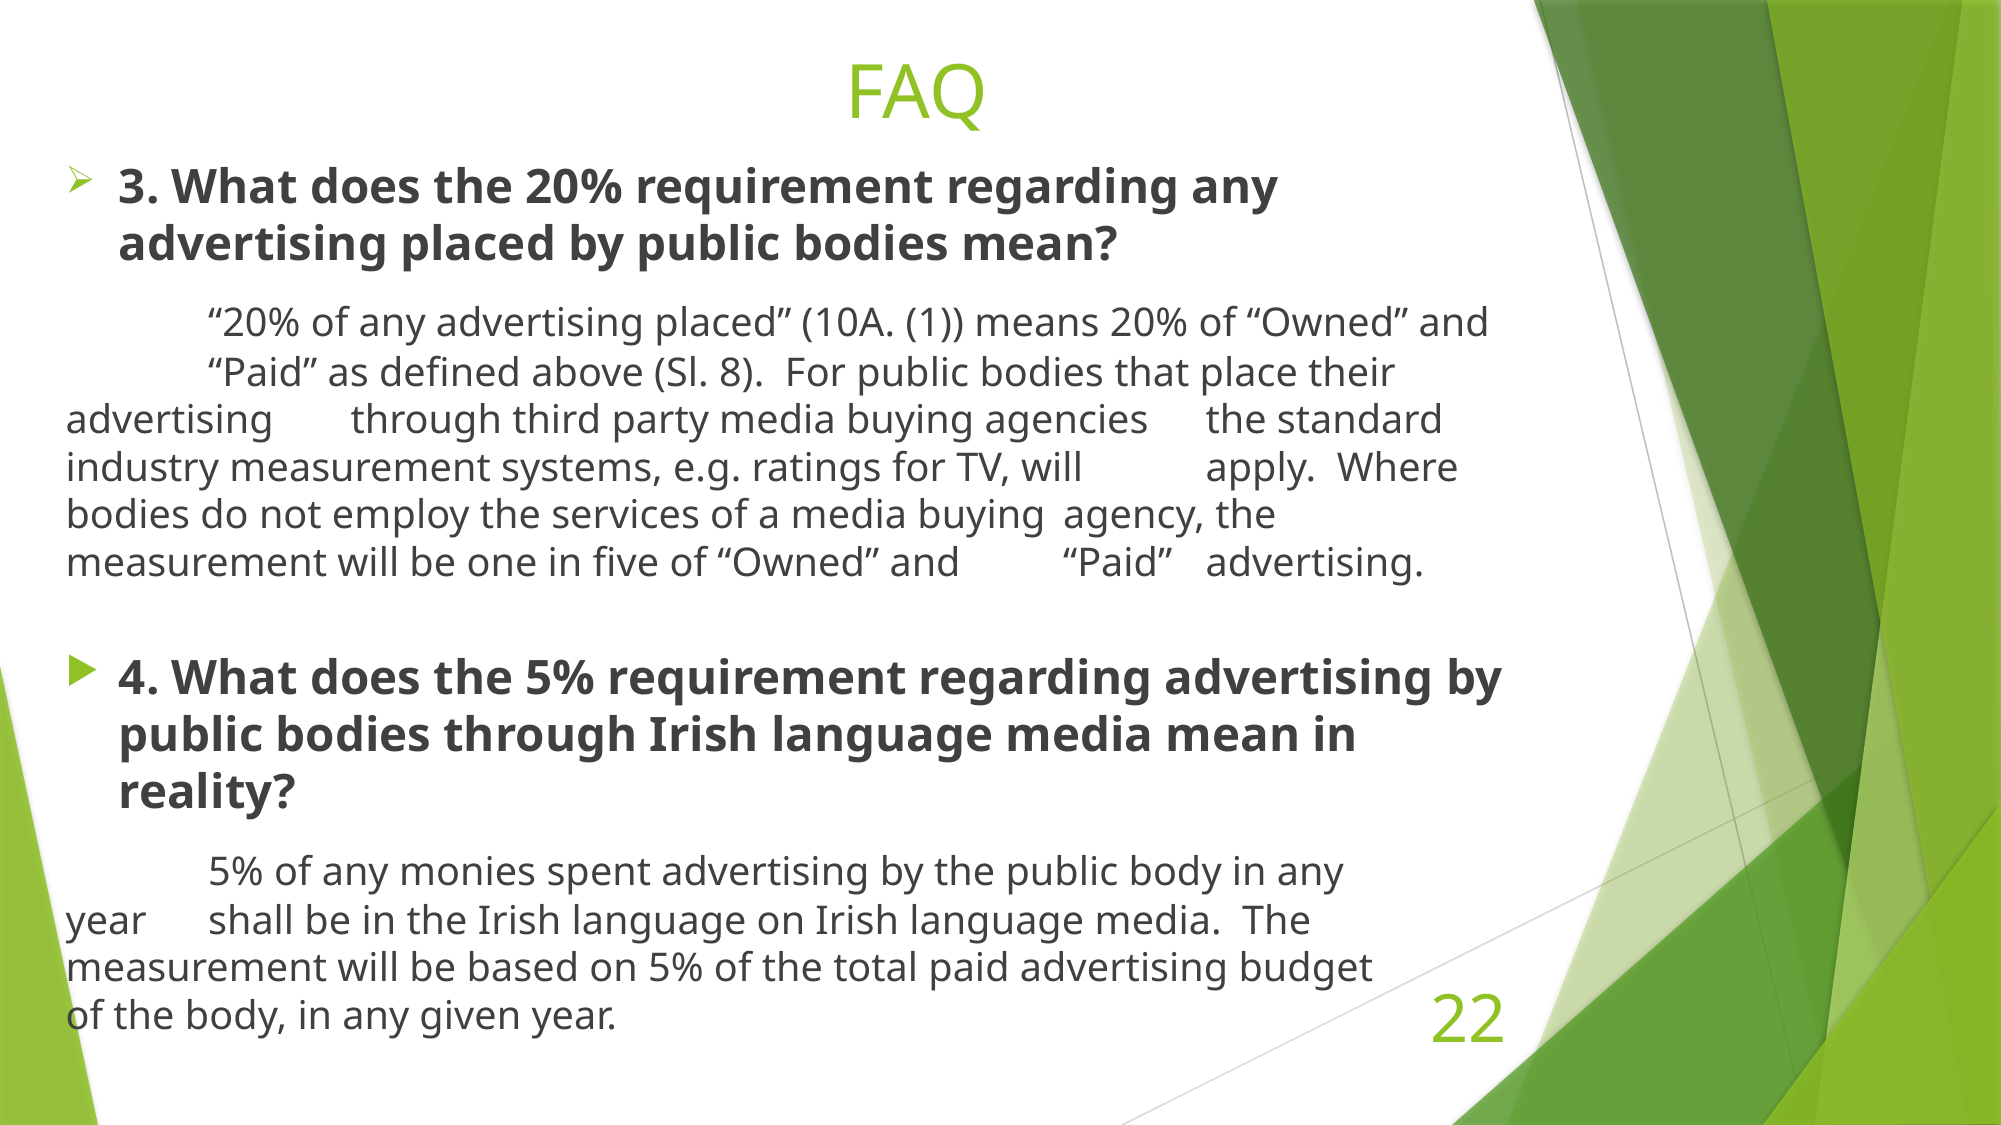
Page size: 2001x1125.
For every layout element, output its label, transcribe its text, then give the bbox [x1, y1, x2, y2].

slide_number 22 [1409, 991, 1522, 1051]
title FAQ [67, 36, 1766, 141]
list 3. What does the 20% requirement regarding any advertising placed by public bodies mean? “20% of any advertising placed” (10A. (1)) means 20% of “Owned” and “Paid” as defined above (Sl. 8). For public bodies that place their advertising through third party media buying agencies the standard industry measurement systems, e.g. ratings for TV, will apply. Where bodies do not employ the services of a media buying agency, the measurement will be one in five of “Owned” and “Paid” advertising. 4. What does the 5% requirement regarding advertising by public bodies through Irish language media mean in reality? 5% of any monies spent advertising by the public body in any year shall be in the Irish language on Irish language media. The measurement will be based on 5% of the total paid advertising budget of the body, in any given year. [50, 148, 1522, 1089]
